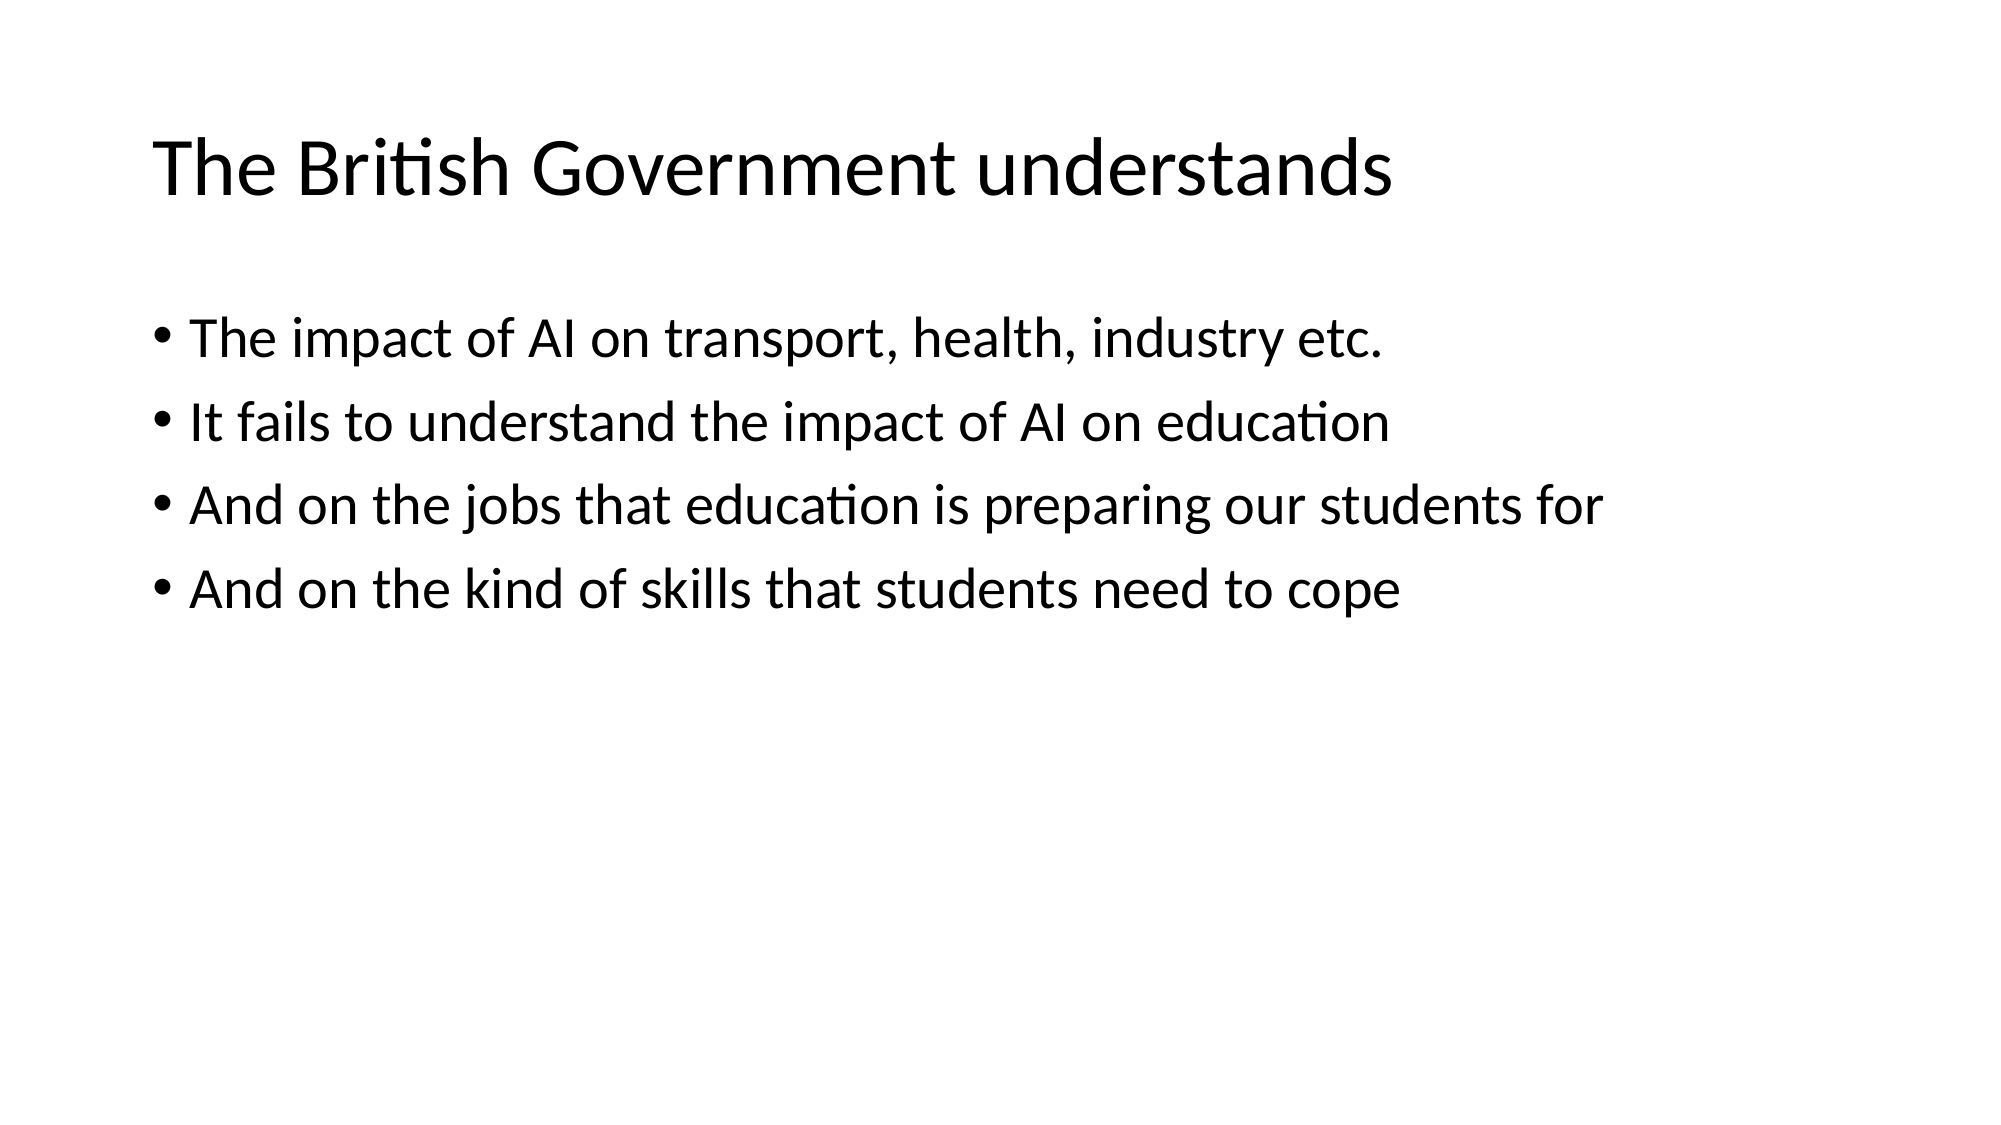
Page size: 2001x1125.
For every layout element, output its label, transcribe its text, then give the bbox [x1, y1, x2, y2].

title The British Government understands [137, 59, 1863, 278]
list The impact of AI on transport, health, industry etc. It fails to understand the impact of AI on education And on the jobs that education is preparing our students for And on the kind of skills that students need to cope [137, 299, 1863, 1014]
